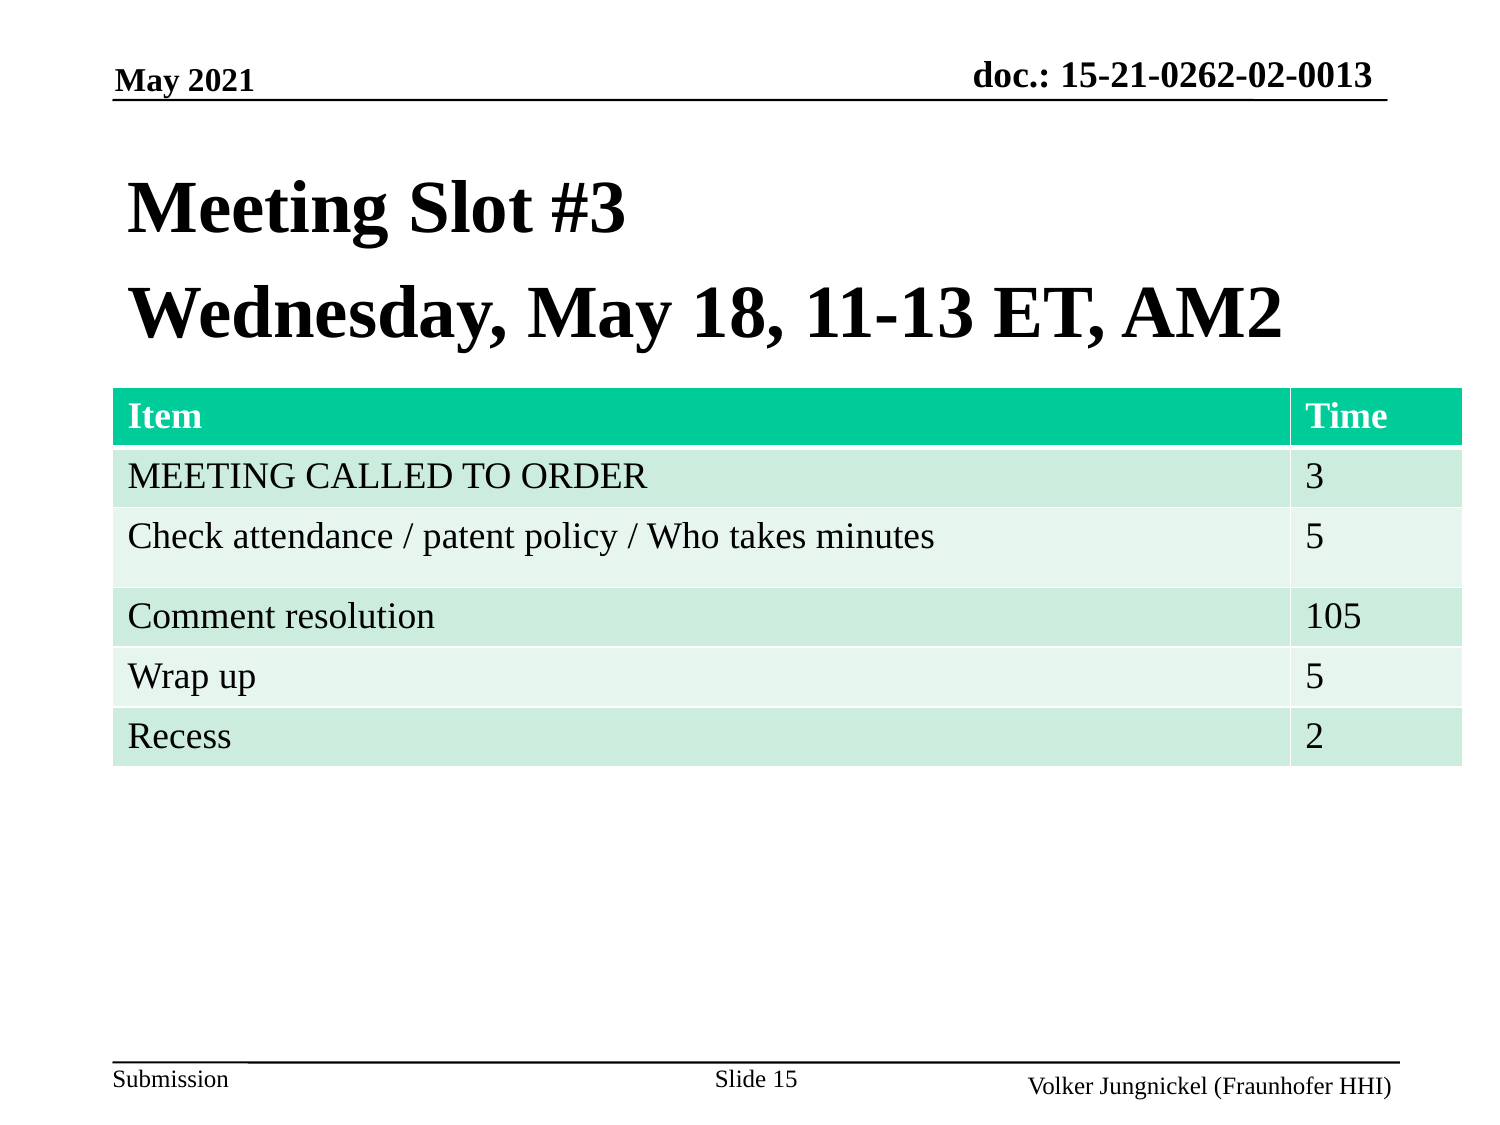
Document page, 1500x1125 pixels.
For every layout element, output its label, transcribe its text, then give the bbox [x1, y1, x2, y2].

table_header Item [113, 388, 1290, 445]
table_cell Recess [113, 708, 1290, 766]
table_cell Comment resolution [113, 588, 1290, 646]
table_cell 2 [1291, 708, 1462, 766]
table_cell 5 [1291, 508, 1462, 587]
table_cell 3 [1291, 450, 1462, 507]
table_header Time [1291, 388, 1462, 445]
table_cell MEETING CALLED TO ORDER [113, 450, 1290, 507]
slide_number Slide 15 [711, 1061, 801, 1093]
table_cell 5 [1291, 648, 1462, 706]
text_box Meeting Slot #3 Wednesday, May 18, 11-13 ET, AM2 [112, 149, 1388, 387]
table_cell Check attendance / patent policy / Who takes minutes [113, 508, 1290, 587]
footer Volker Jungnickel (Fraunhofer HHI) [1012, 1062, 1439, 1100]
table_cell 105 [1291, 588, 1462, 646]
table_cell Wrap up [113, 648, 1290, 706]
